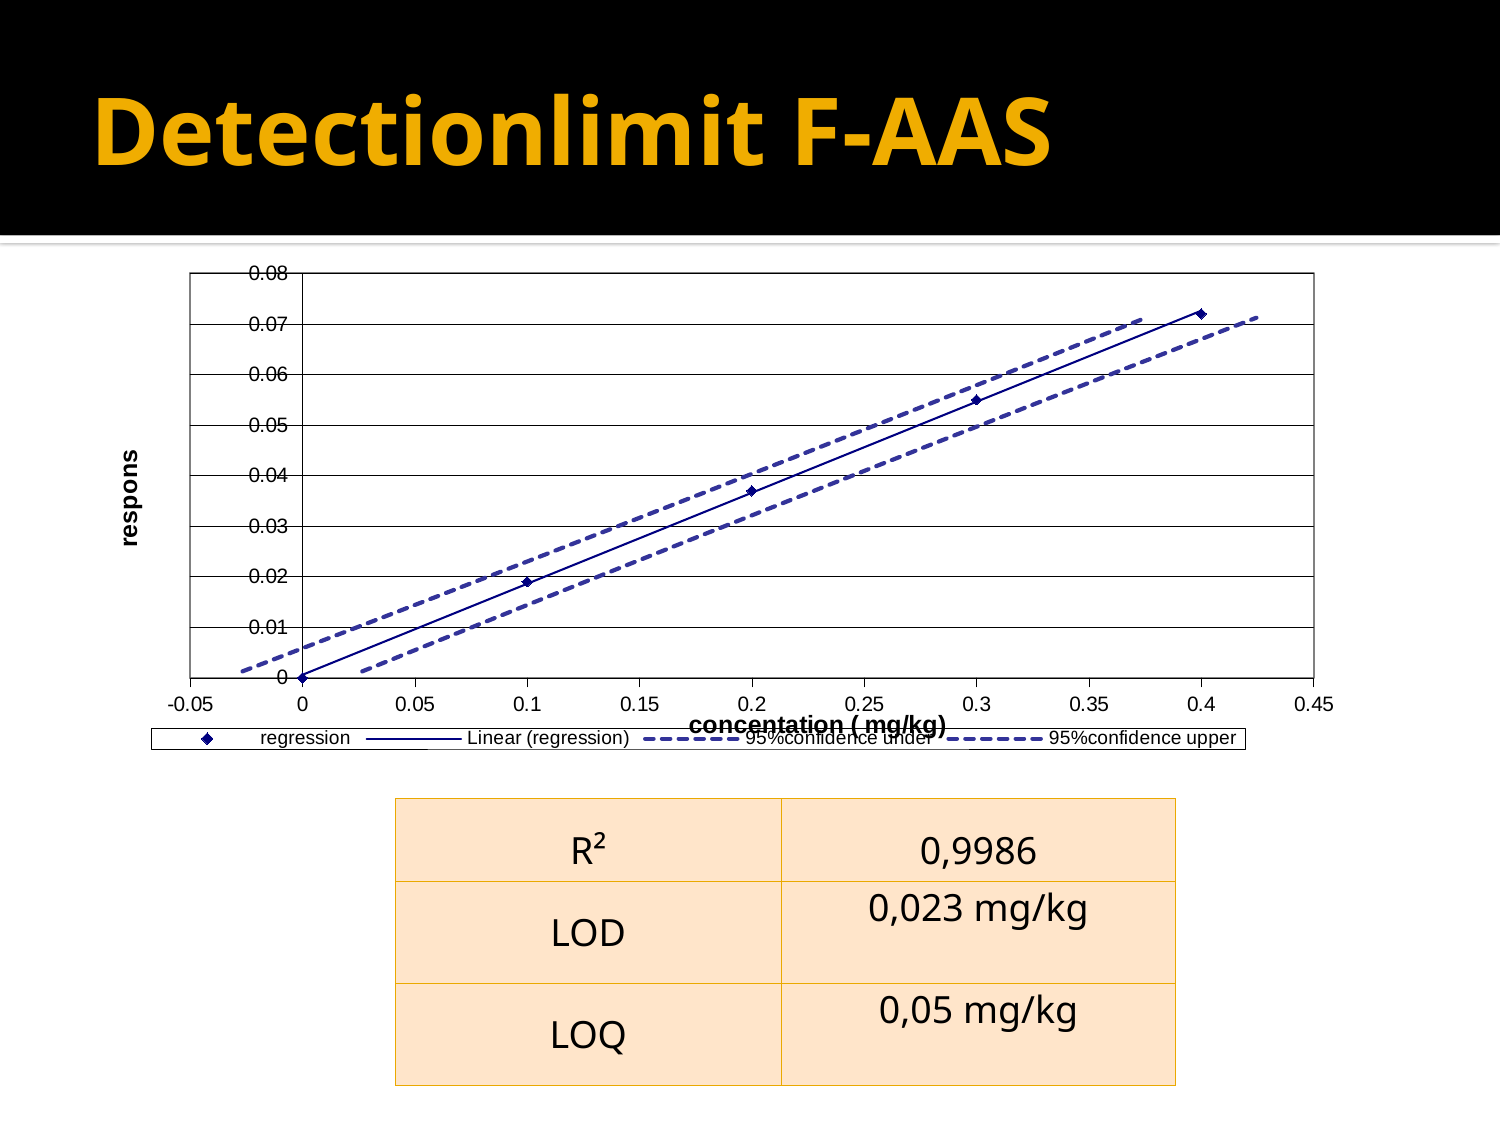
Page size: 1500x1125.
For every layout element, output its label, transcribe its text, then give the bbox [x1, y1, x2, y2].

title Detectionlimit F-AAS [75, 25, 1425, 231]
table_cell 0,05 mg/kg [782, 984, 1175, 1085]
chart [100, 255, 1341, 764]
table_cell 0,023 mg/kg [782, 882, 1175, 983]
table_header R² [396, 799, 781, 881]
table_cell LOQ [396, 984, 781, 1085]
table_cell LOD [396, 882, 781, 983]
table_header 0,9986 [782, 799, 1175, 881]
